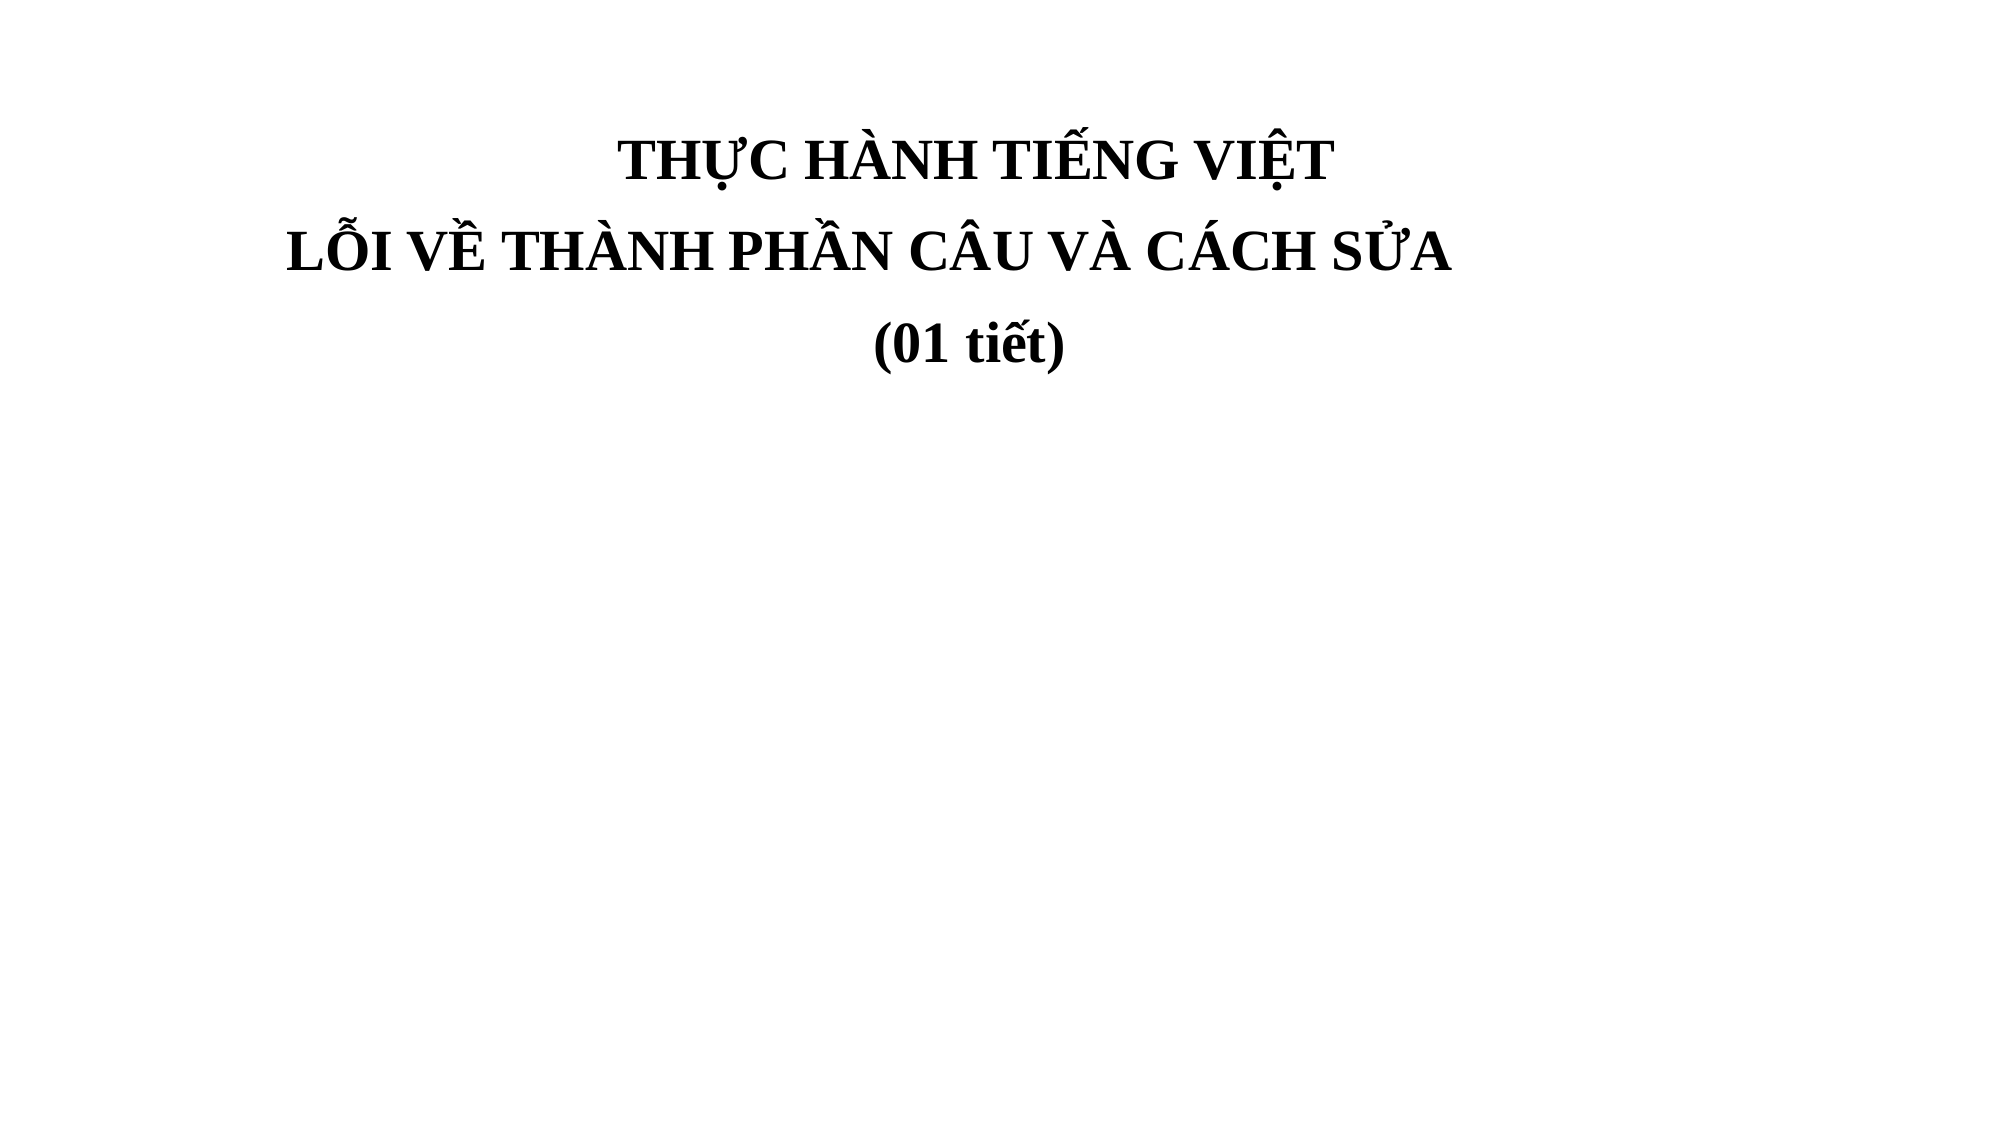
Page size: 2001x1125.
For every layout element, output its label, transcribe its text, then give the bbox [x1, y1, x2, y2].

text_box THỰC HÀNH TIẾNG VIỆT LỖI VỀ THÀNH PHẦN CÂU VÀ CÁCH SỬA (01 tiết) [89, 108, 1850, 382]
